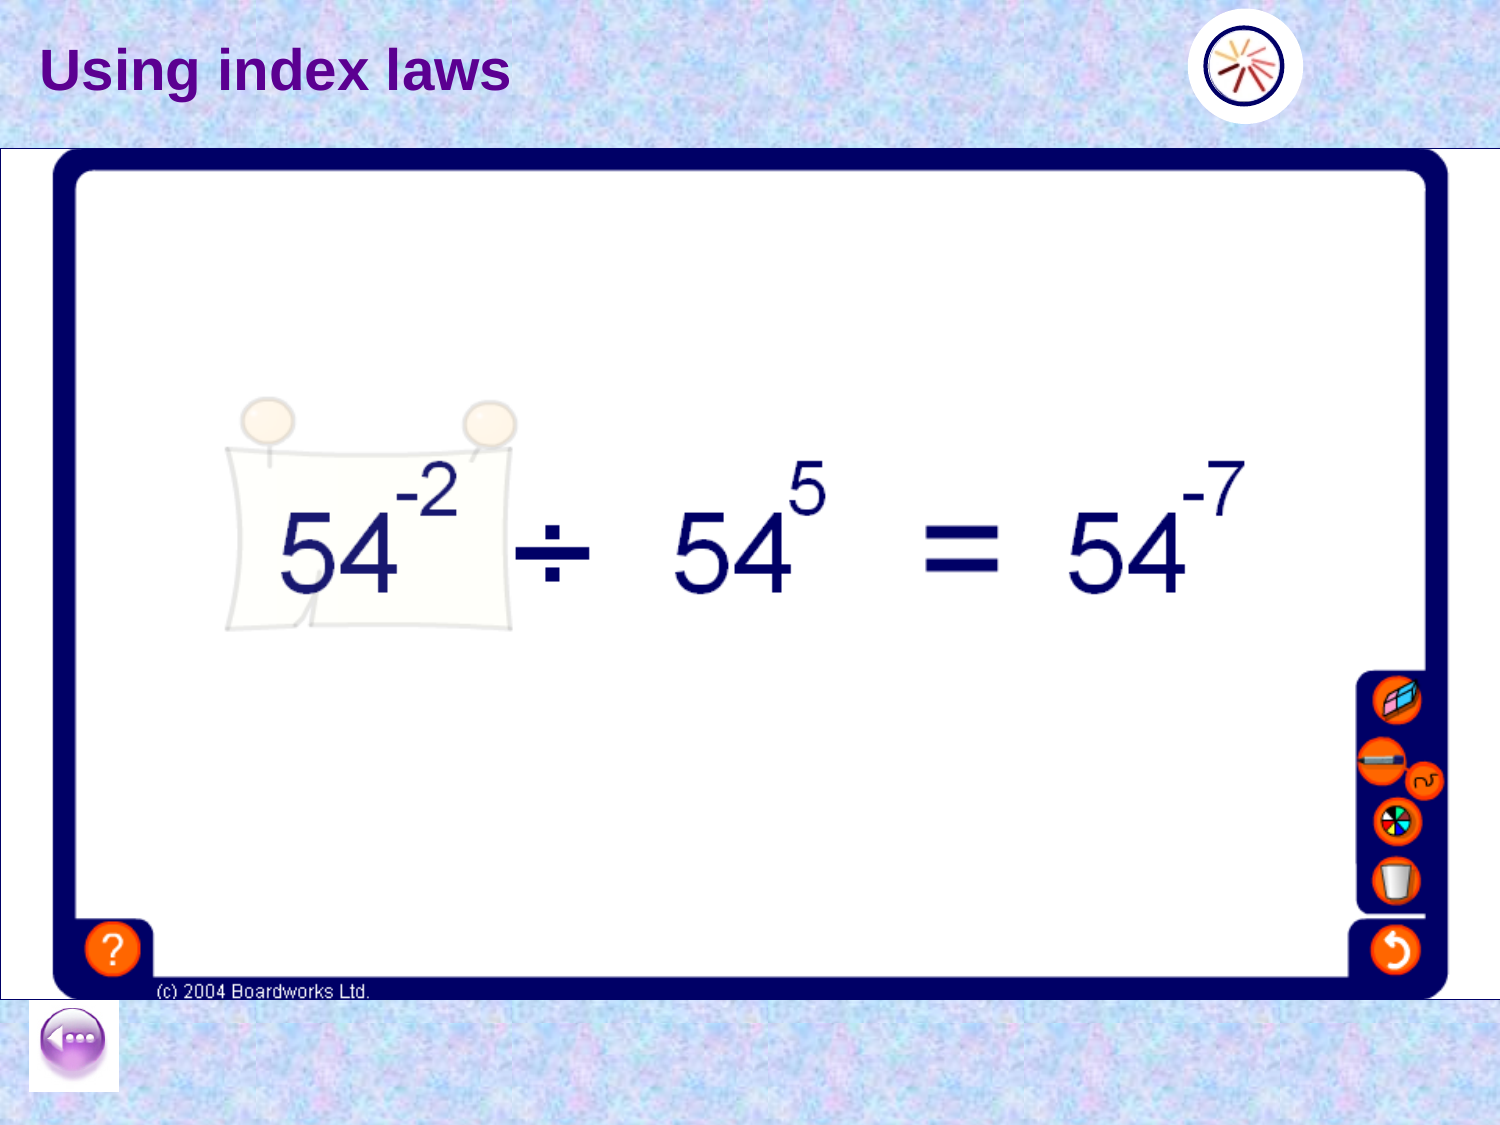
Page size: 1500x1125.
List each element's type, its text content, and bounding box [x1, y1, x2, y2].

picture [0, 1000, 1500, 1125]
picture [0, 0, 1500, 148]
picture [1, 149, 1500, 999]
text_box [1197, 18, 1293, 114]
title Using index laws [24, 24, 1300, 125]
